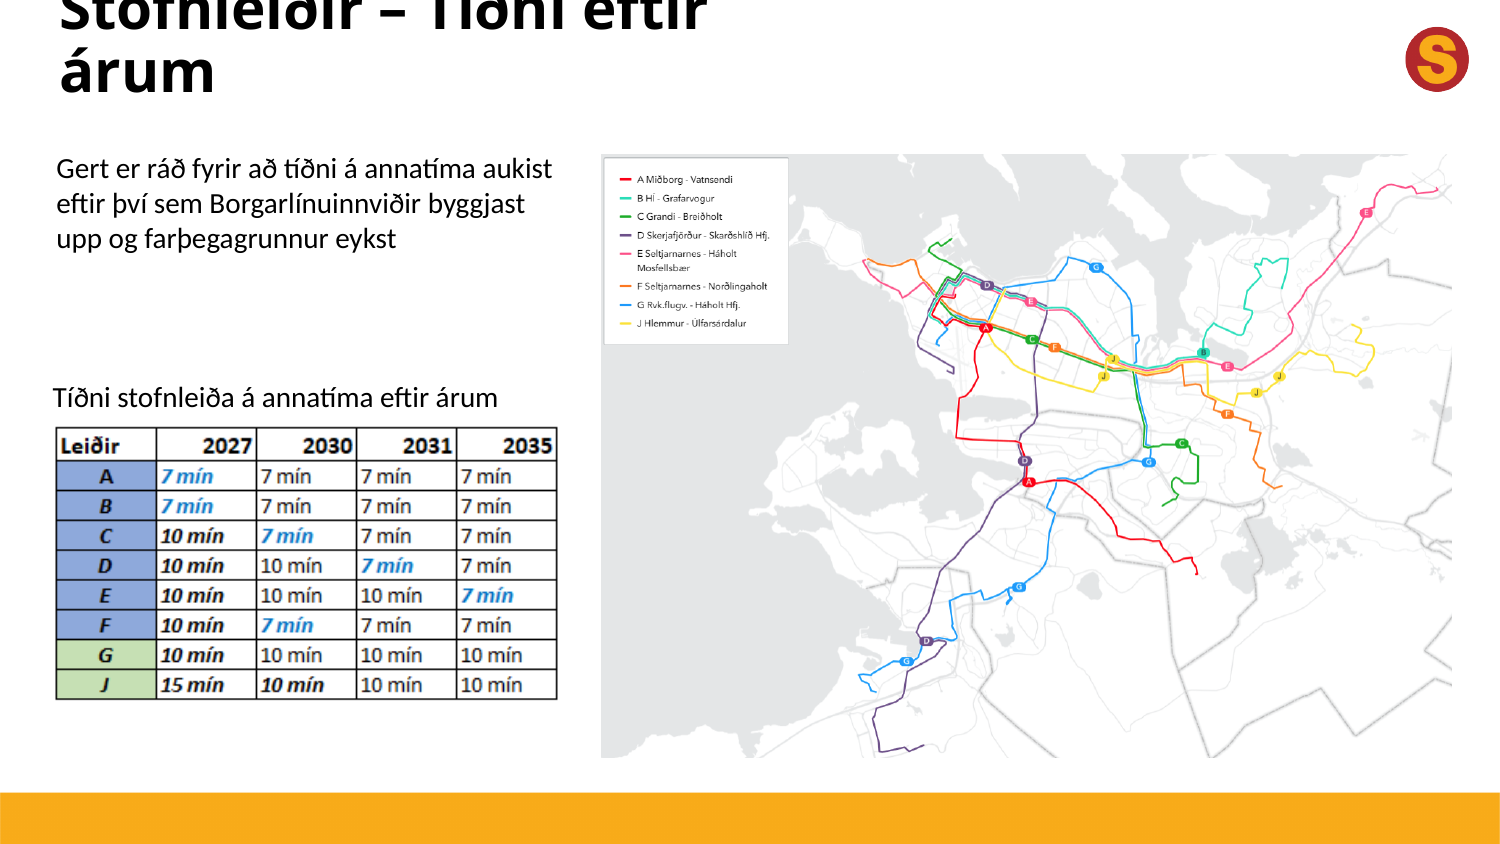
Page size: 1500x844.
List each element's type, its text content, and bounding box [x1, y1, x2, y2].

text_box Stofnleiðir – Tíðni eftir árum [44, 29, 896, 113]
text_box Tíðni stofnleiða á annatíma eftir árum [38, 371, 528, 422]
text_box Gert er ráð fyrir að tíðni á annatíma aukist eftir því sem Borgarlínuinnviðir byggjast upp og farþegagrunnur eykst [41, 142, 570, 290]
picture [0, 0, 1500, 844]
